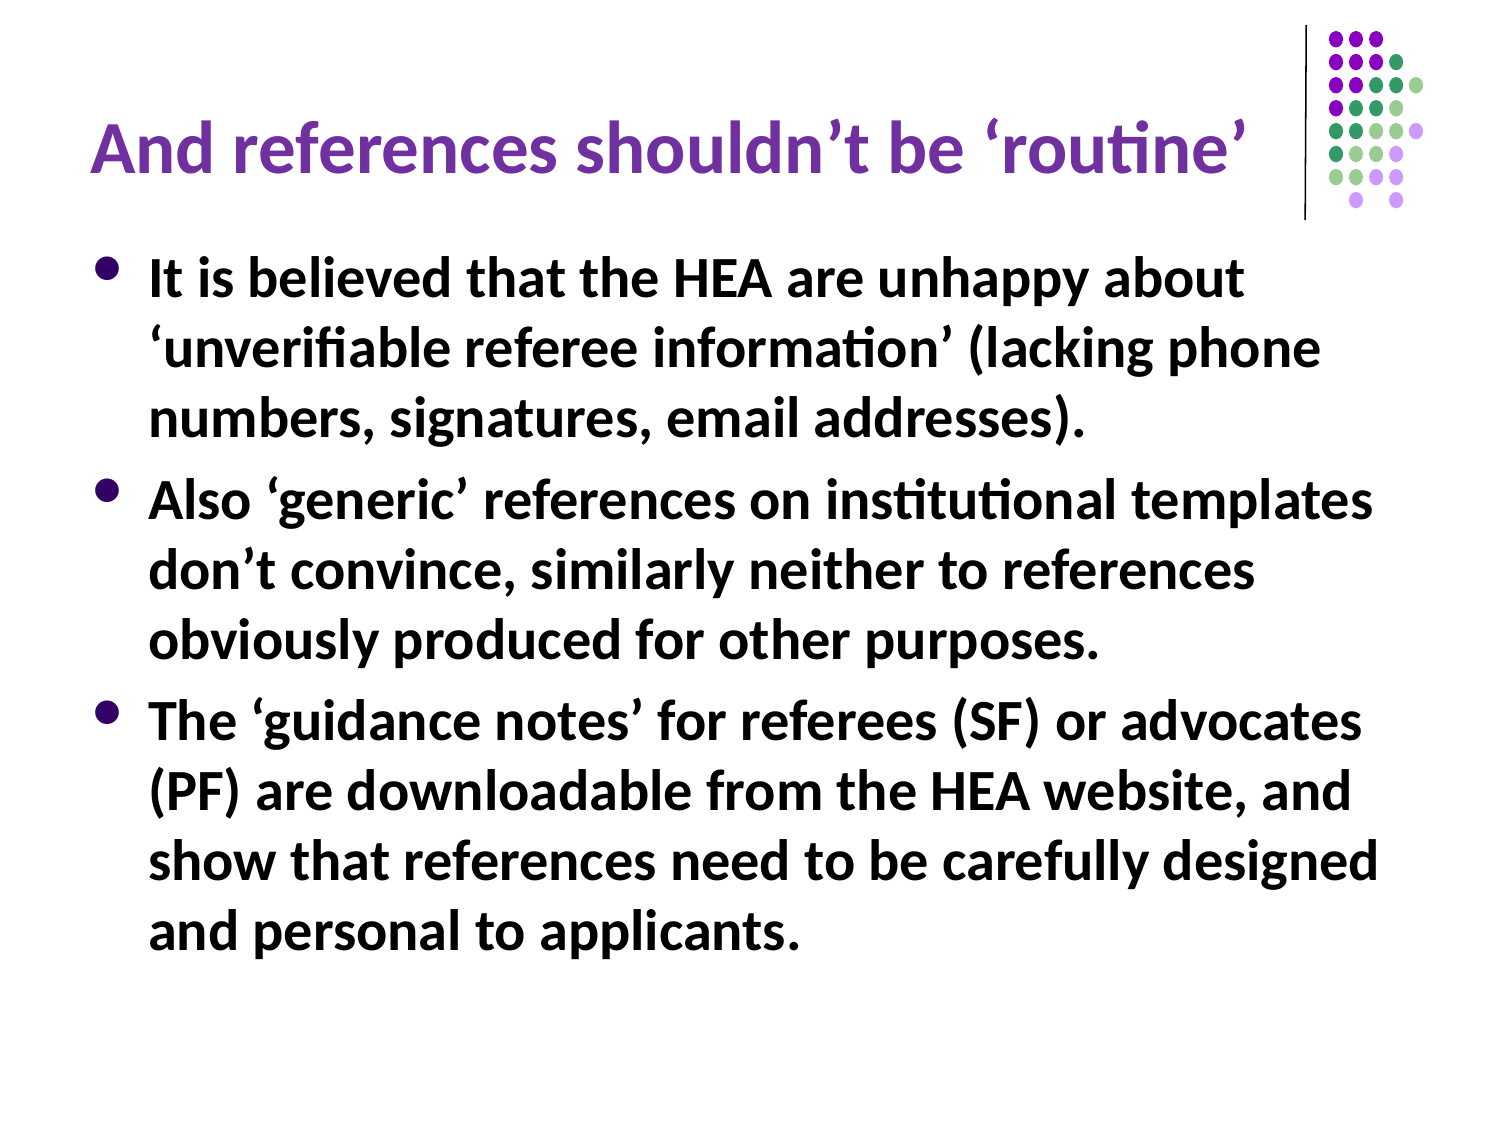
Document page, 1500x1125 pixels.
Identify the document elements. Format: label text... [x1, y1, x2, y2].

list It is believed that the HEA are unhappy about ‘unverifiable referee information’ (lacking phone numbers, signatures, email addresses). Also ‘generic’ references on institutional templates don’t convince, similarly neither to references obviously produced for other purposes. The ‘guidance notes’ for referees (SF) or advocates (PF) are downloadable from the HEA website, and show that references need to be carefully designed and personal to applicants. [76, 231, 1428, 1018]
title And references shouldn’t be ‘routine’ [74, 19, 1313, 197]
